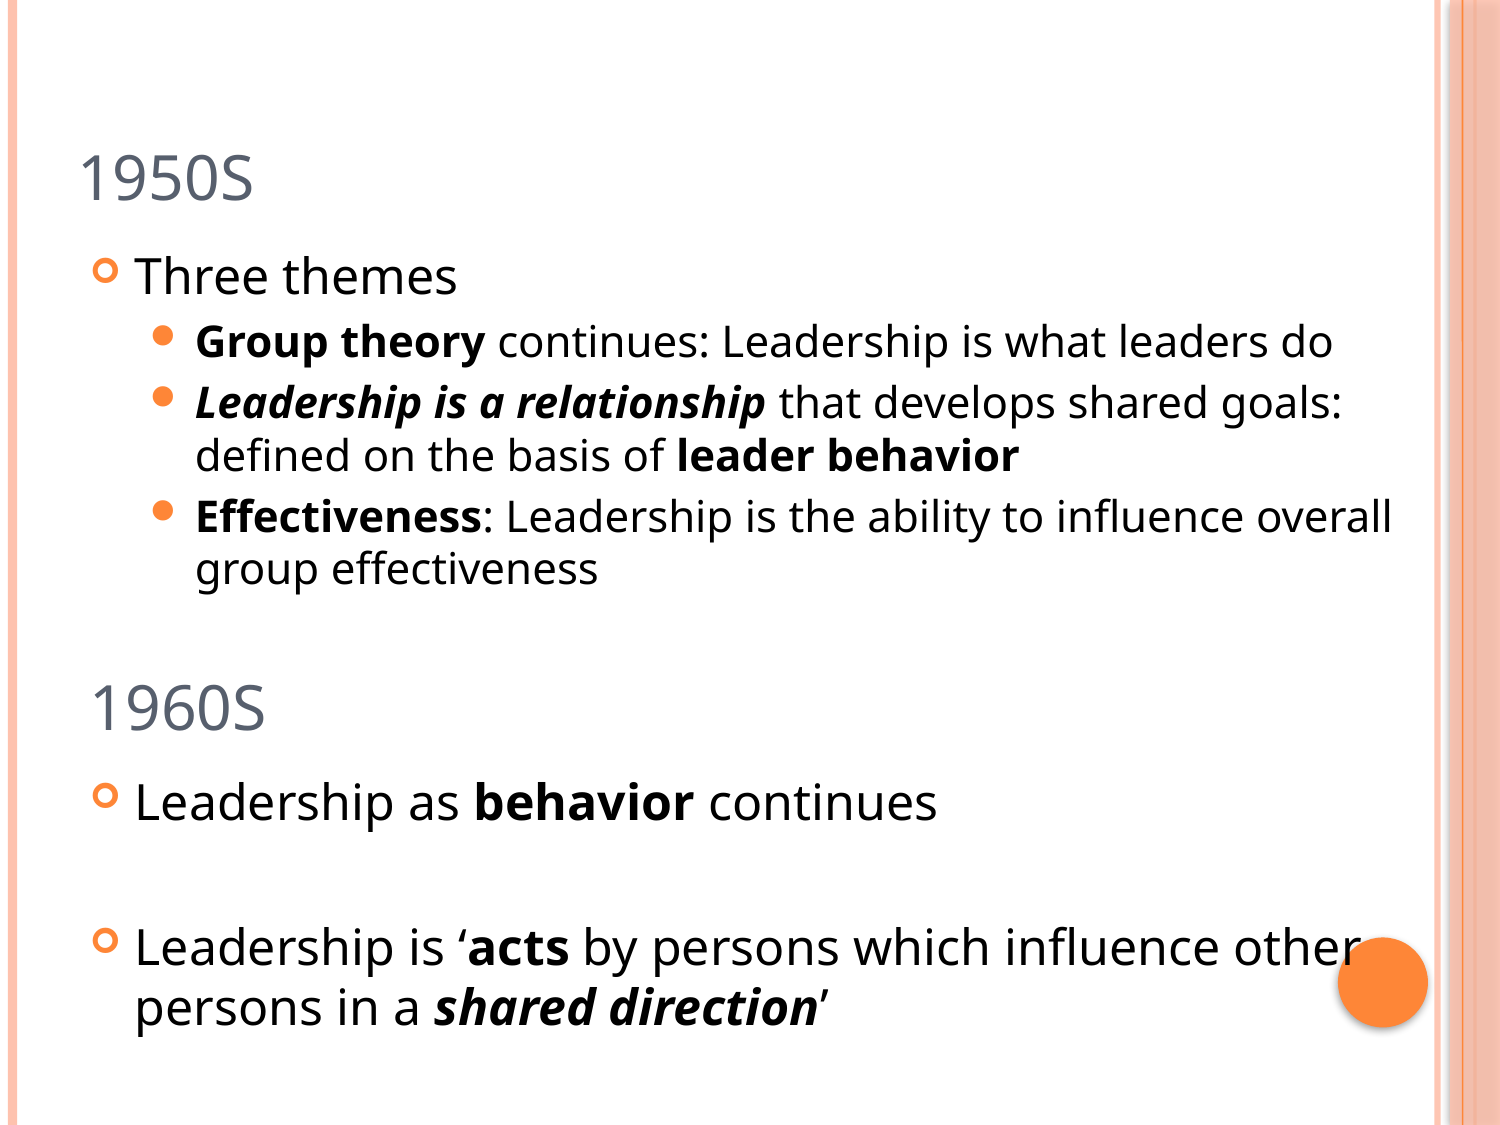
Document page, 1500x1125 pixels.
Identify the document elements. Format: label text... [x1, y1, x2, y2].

title 1950s [62, 99, 1288, 220]
list Three themes Group theory continues: Leadership is what leaders do Leadership is a relationship that develops shared goals: defined on the basis of leader behavior Effectiveness: Leadership is the ability to influence overall group effectiveness Leadership as behavior continues Leadership is ‘acts by persons which influence other persons in a shared direction’ [75, 237, 1425, 1037]
text_box 1960s [75, 650, 1300, 750]
